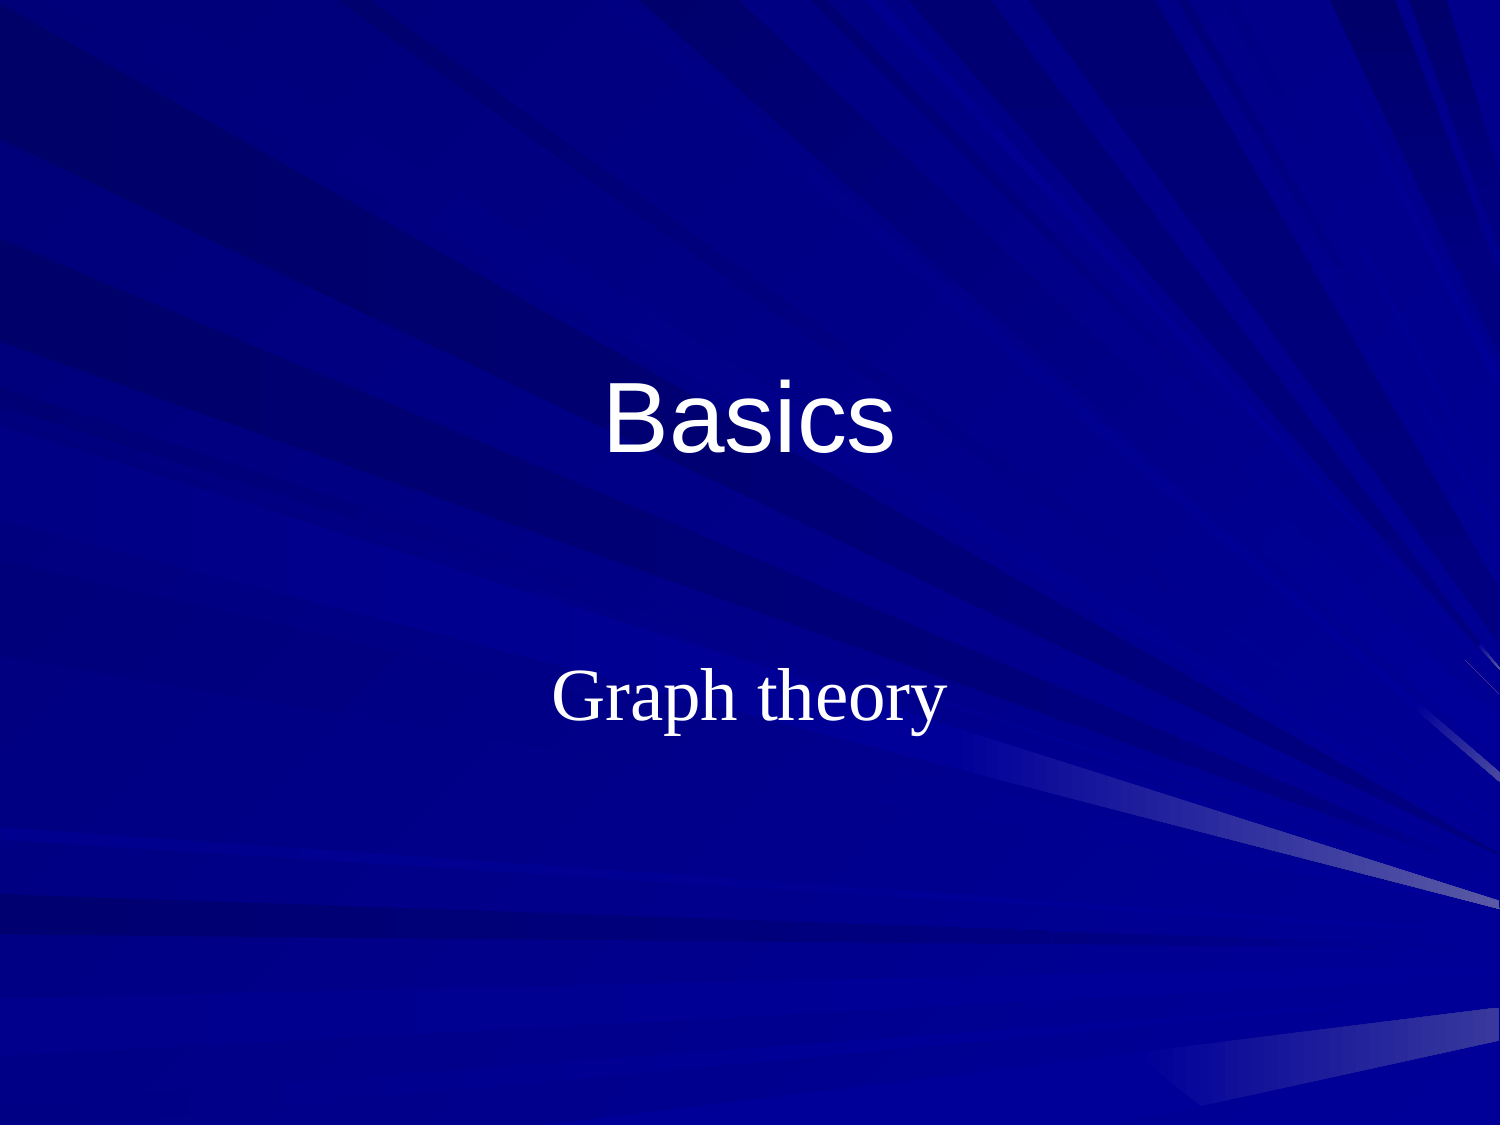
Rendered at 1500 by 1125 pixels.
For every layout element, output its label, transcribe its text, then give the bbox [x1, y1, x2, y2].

title Basics [75, 262, 1425, 563]
subtitle Graph theory [225, 637, 1275, 925]
